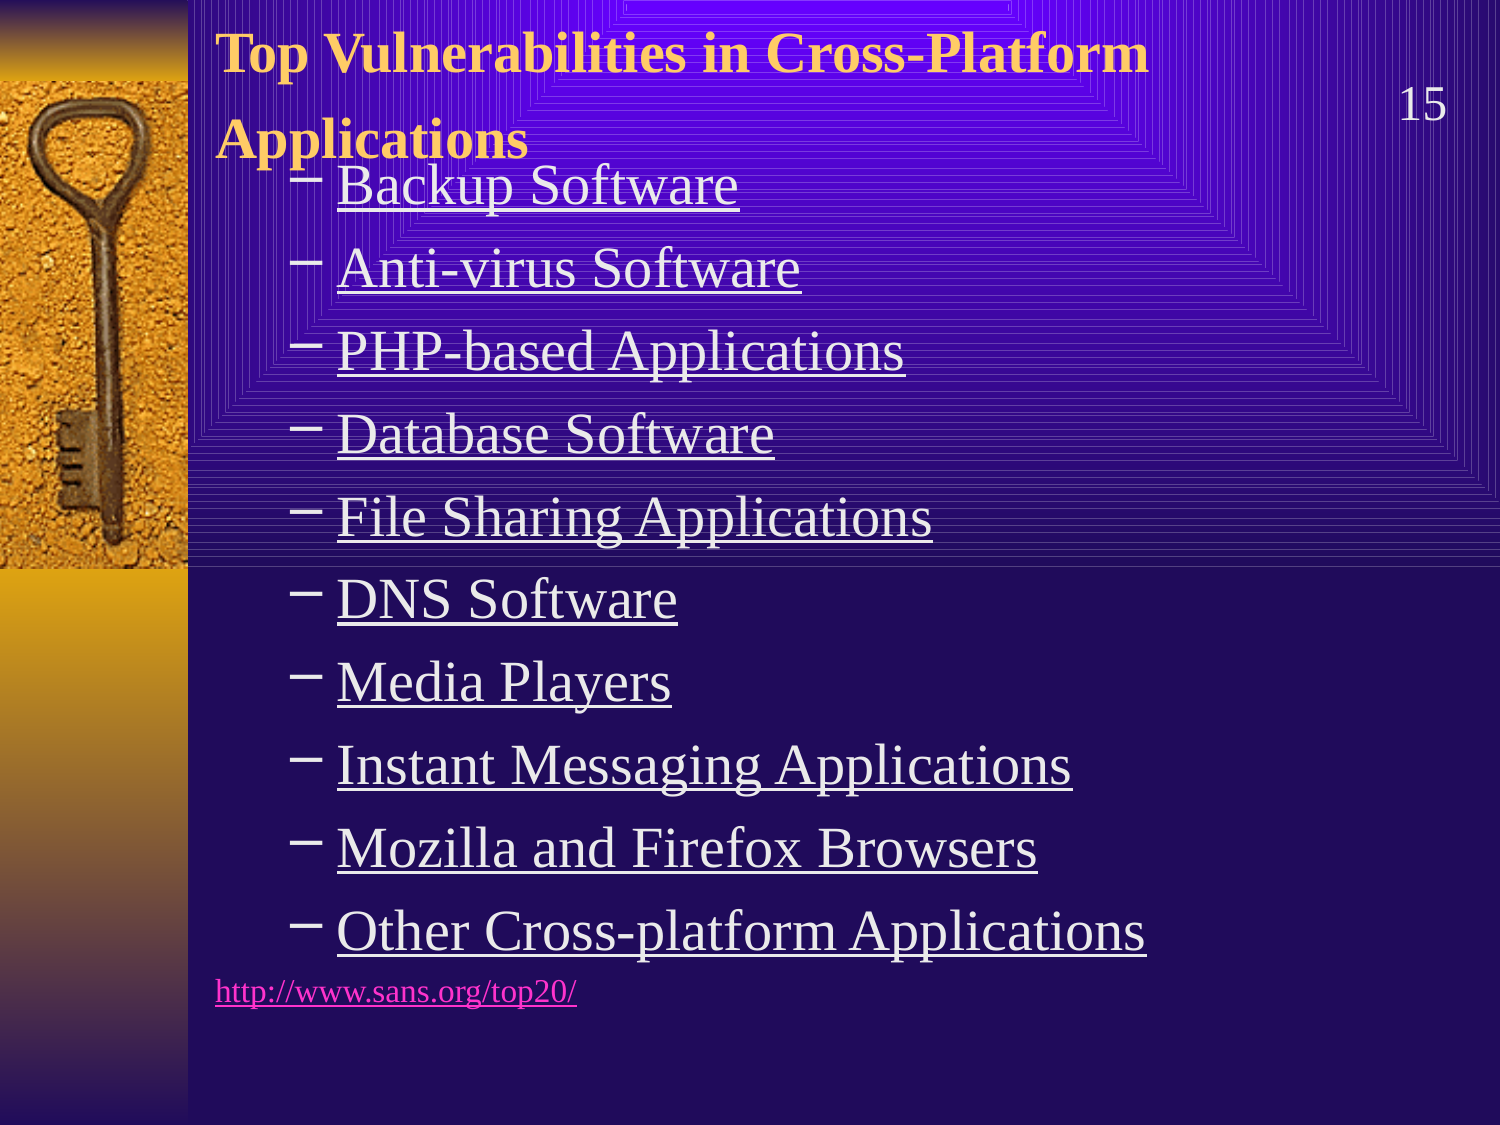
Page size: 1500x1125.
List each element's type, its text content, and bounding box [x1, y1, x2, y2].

picture [0, 81, 188, 569]
slide_number 15 [1451, 61, 1463, 138]
title Top Vulnerabilities in Cross-Platform Applications [199, 49, 1451, 139]
list Backup Software Anti-virus Software PHP-based Applications Database Software File Sharing Applications DNS Software Media Players Instant Messaging Applications Mozilla and Firefox Browsers Other Cross-platform Applications http://www.sans.org/top20/ [199, 149, 1426, 1063]
